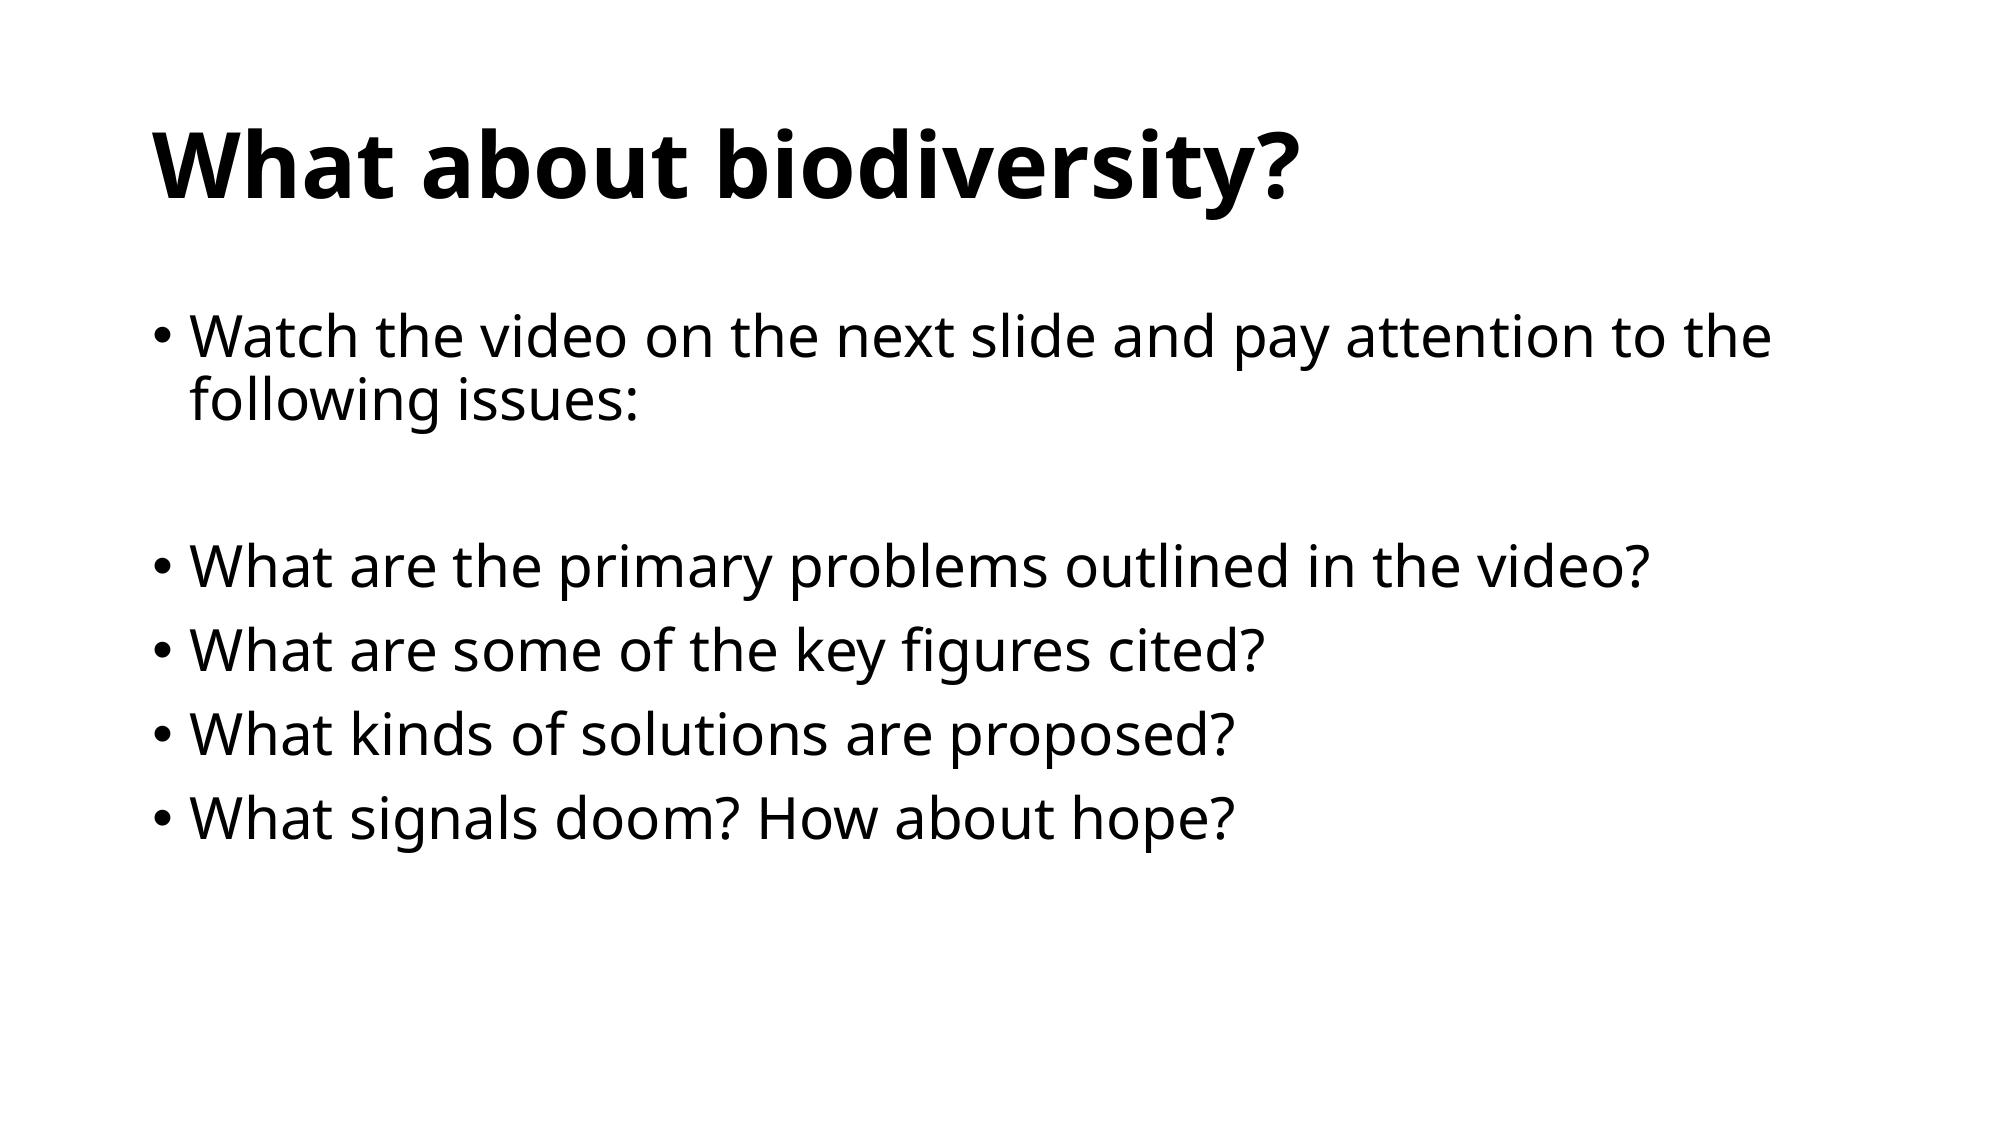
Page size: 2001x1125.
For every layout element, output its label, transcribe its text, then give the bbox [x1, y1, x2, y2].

list Watch the video on the next slide and pay attention to the following issues: What are the primary problems outlined in the video? What are some of the key figures cited? What kinds of solutions are proposed? What signals doom? How about hope? [137, 299, 1863, 1014]
title What about biodiversity? [137, 59, 1863, 278]
